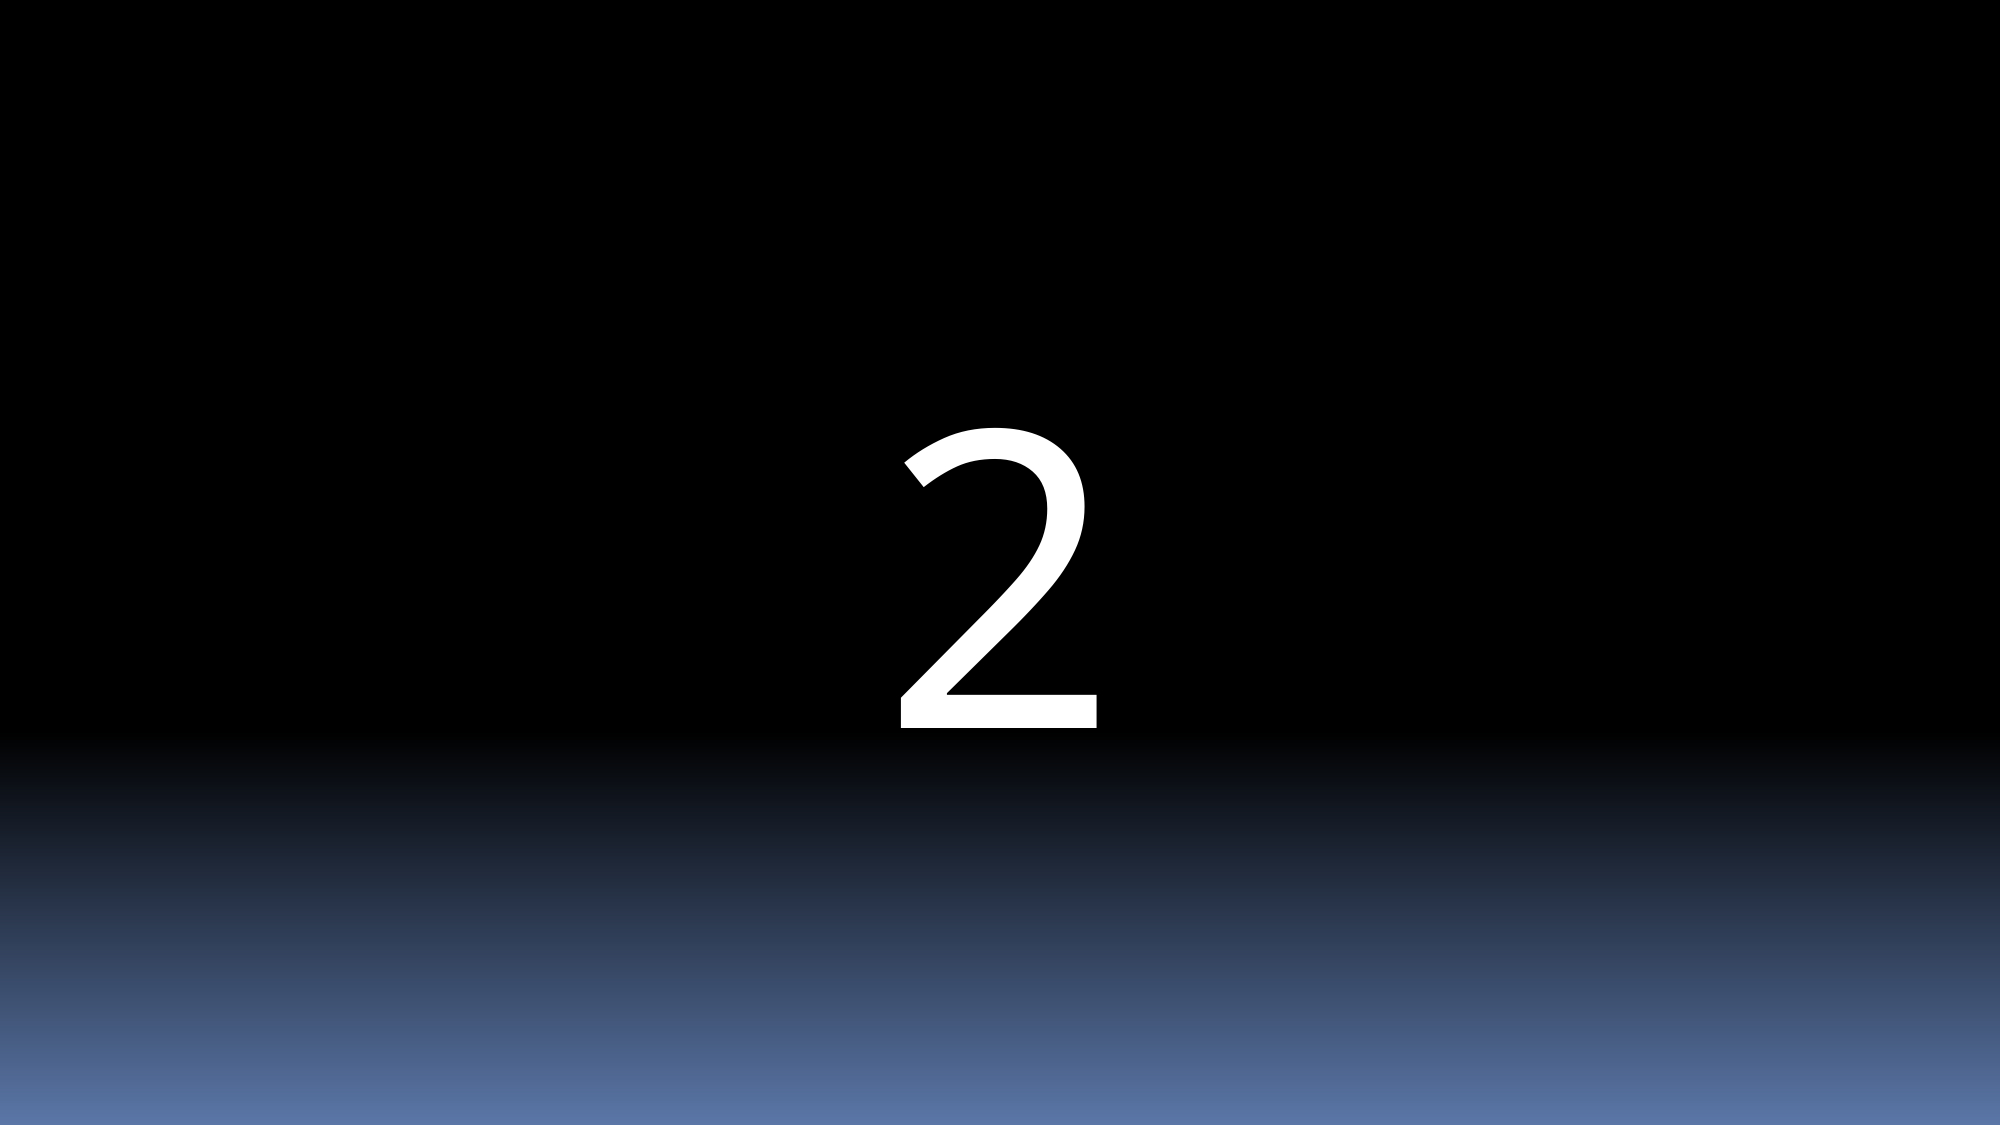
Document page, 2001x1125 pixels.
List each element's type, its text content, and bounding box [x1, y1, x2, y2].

text_box 2 [662, 306, 1338, 819]
